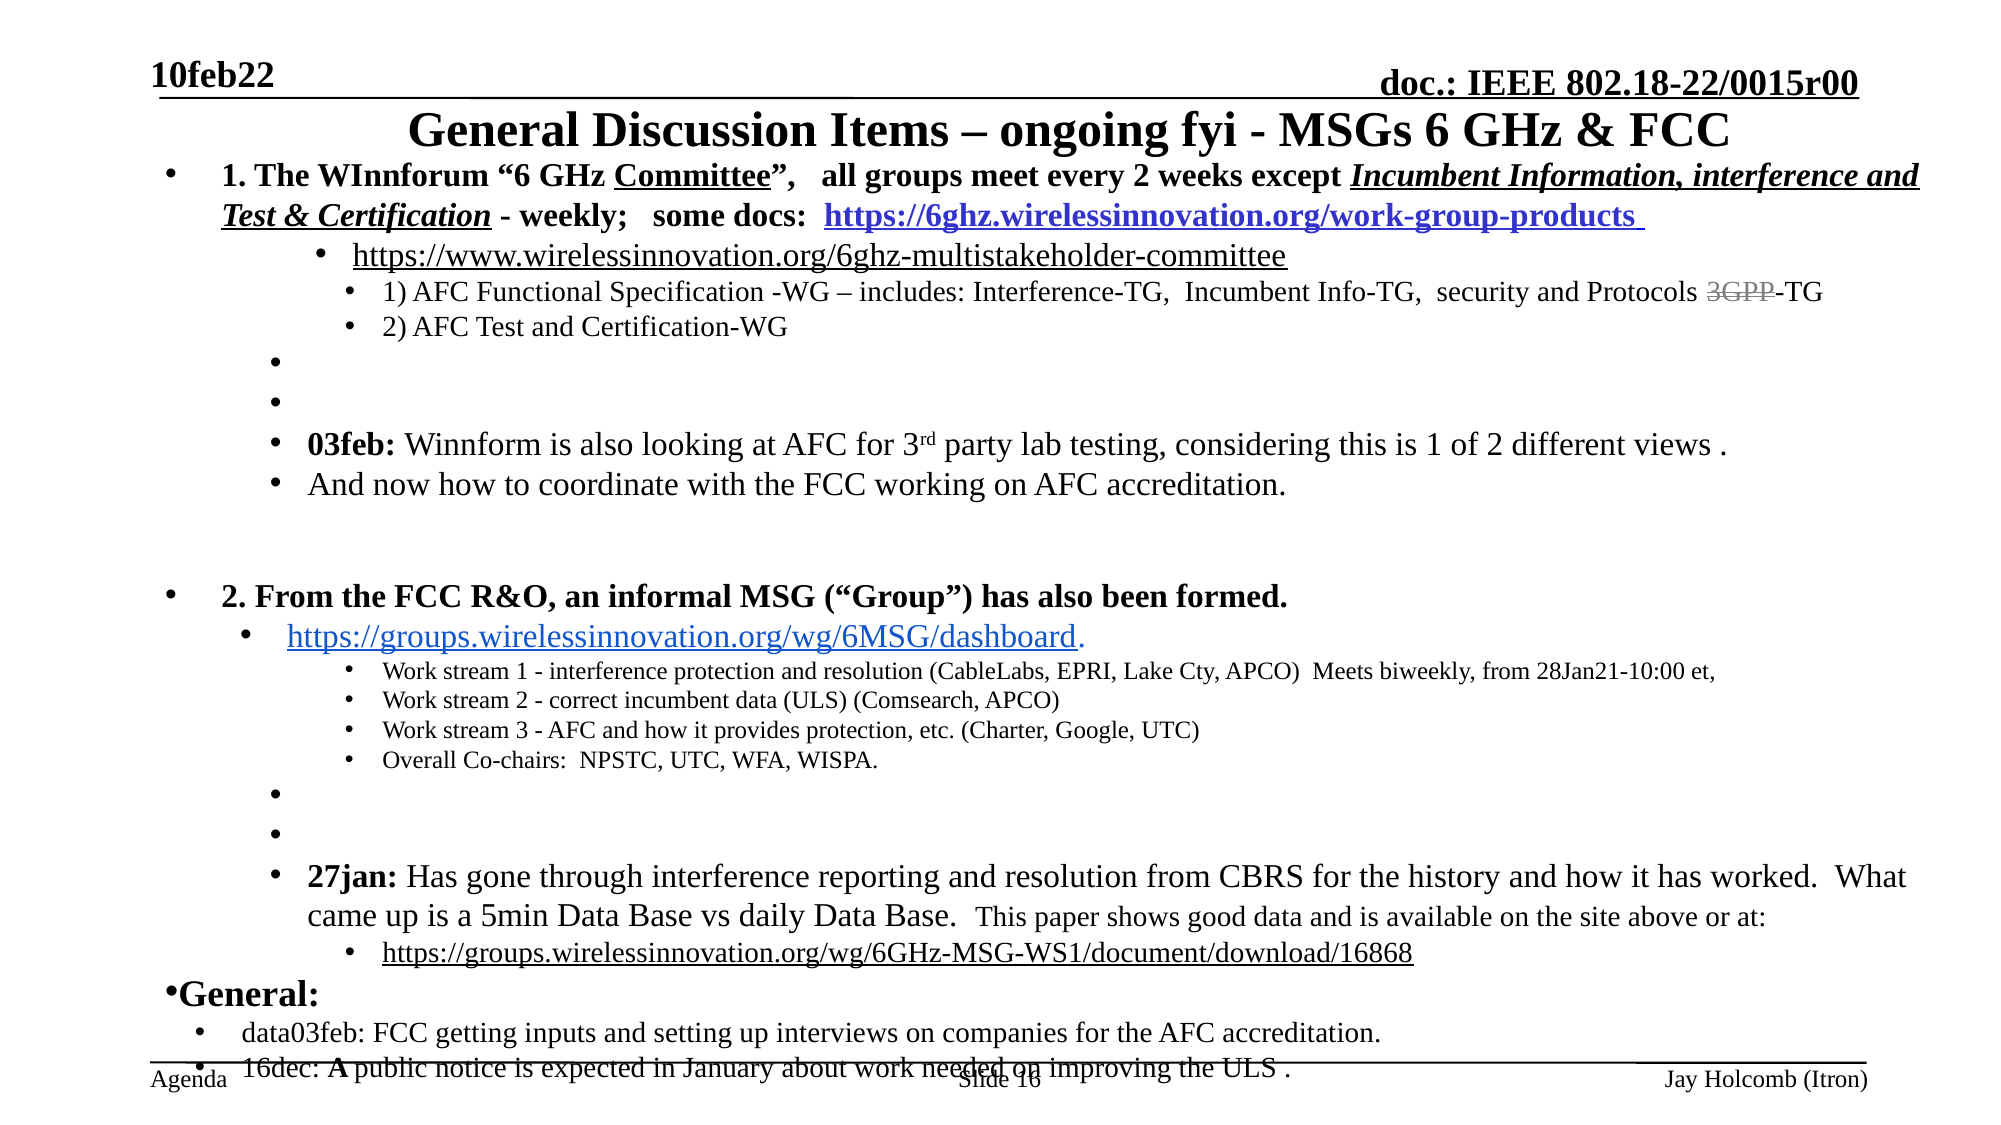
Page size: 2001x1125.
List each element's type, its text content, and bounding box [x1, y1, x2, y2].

slide_number Slide 16 [933, 1061, 1067, 1123]
list 1. The WInnforum “6 GHz Committee”, all groups meet every 2 weeks except Incumbent Information, interference and Test & Certification - weekly; some docs: https://6ghz.wirelessinnovation.org/work-group-products https://www.wirelessinnovation.org/6ghz-multistakeholder-committee 1) AFC Functional Specification -WG – includes: Interference-TG, Incumbent Info-TG, security and Protocols 3GPP-TG 2) AFC Test and Certification-WG 03feb: Winnform is also looking at AFC for 3rd party lab testing, considering this is 1 of 2 different views . And now how to coordinate with the FCC working on AFC accreditation. 2. From the FCC R&O, an informal MSG (“Group”) has also been formed. https://groups.wirelessinnovation.org/wg/6MSG/dashboard. Work stream 1 - interference protection and resolution (CableLabs, EPRI, Lake Cty, APCO) Meets biweekly, from 28Jan21-10:00 et, Work stream 2 - correct incumbent data (ULS) (Comsearch, APCO) Work stream 3 - AFC and how it provides protection, etc. (Charter, Google, UTC) Overall Co-chairs: NPSTC, UTC, WFA, WISPA. 27jan: Has gone through interference reporting and resolution from CBRS for the history and how it has worked. What came up is a 5min Data Base vs daily Data Base. This paper shows good data and is available on the site above or at: https://groups.wirelessinnovation.org/wg/6GHz-MSG-WS1/document/download/16868 General: data03feb: FCC getting inputs and setting up interviews on companies for the AFC accreditation. 16dec: A public notice is expected in January about work needed on improving the ULS . [149, 145, 1960, 1051]
title General Discussion Items – ongoing fyi - MSGs 6 GHz & FCC [364, 103, 1776, 145]
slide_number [149, 49, 651, 95]
footer Jay Holcomb (Itron) [1171, 1061, 1869, 1093]
